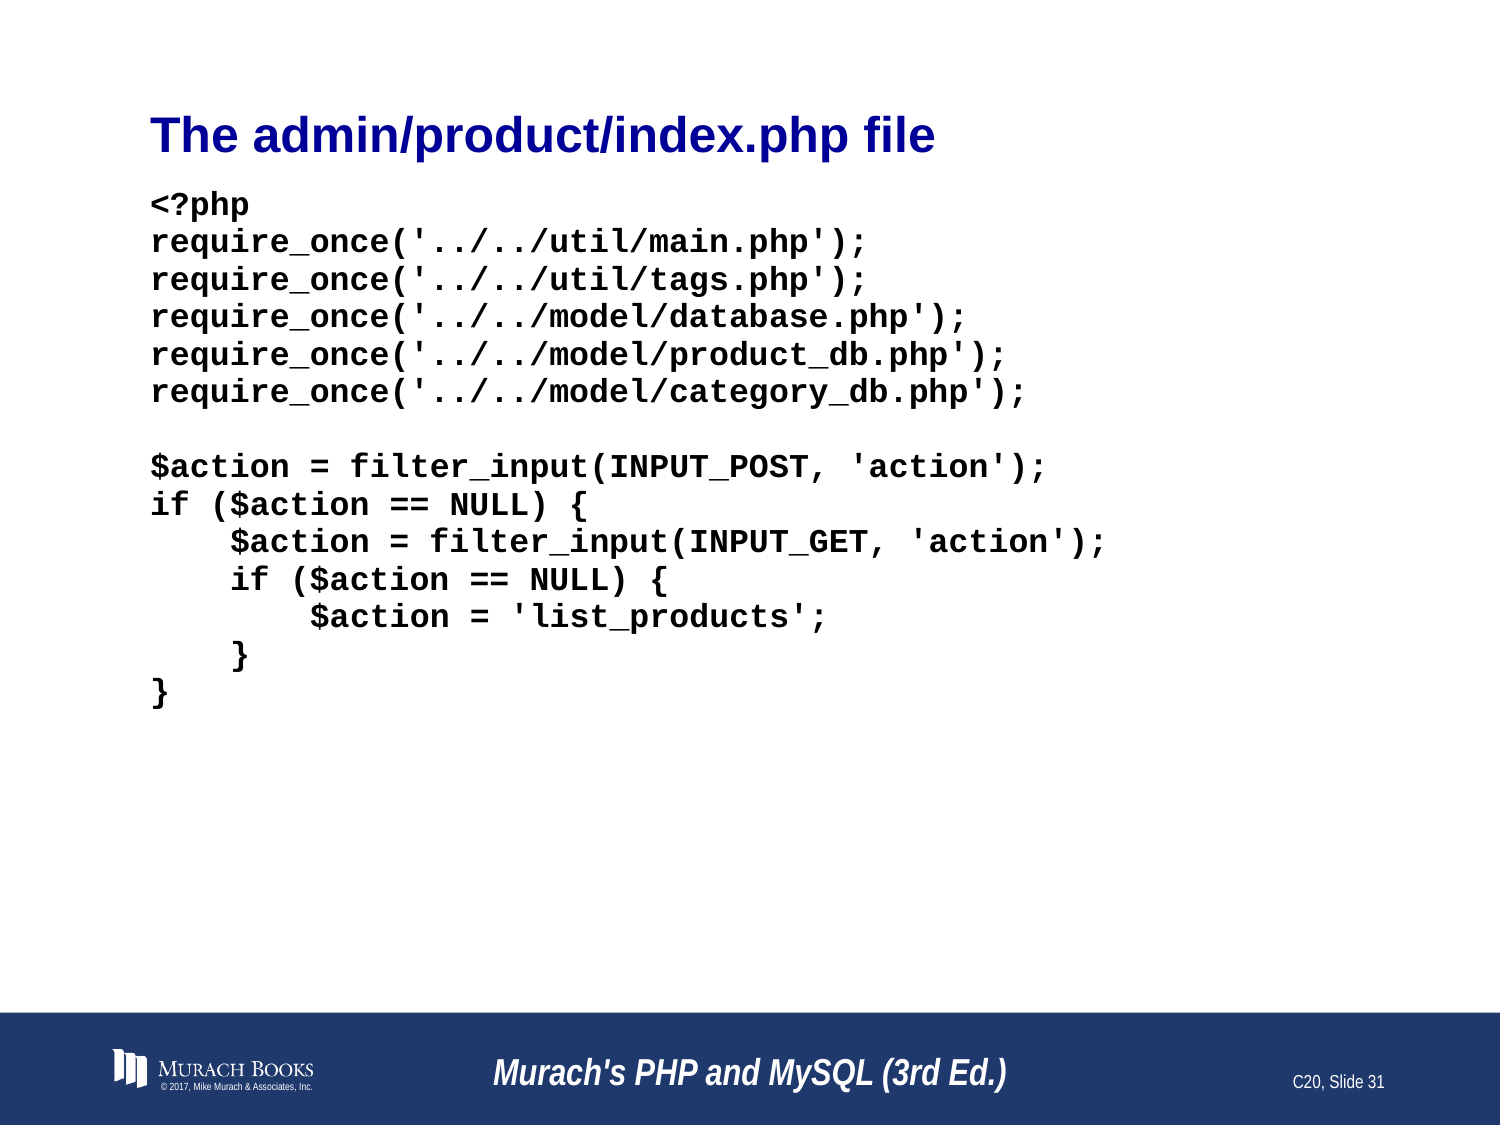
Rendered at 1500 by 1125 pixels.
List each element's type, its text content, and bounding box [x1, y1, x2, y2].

title The admin/product/index.php file [150, 101, 1350, 163]
footer © 2017, Mike Murach & Associates, Inc. [12, 1025, 463, 1100]
slide_number Murach's PHP and MySQL (3rd Ed.) [463, 1025, 1050, 1100]
slide_number C20, Slide 31 [1087, 1025, 1400, 1100]
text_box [149, 187, 1348, 785]
